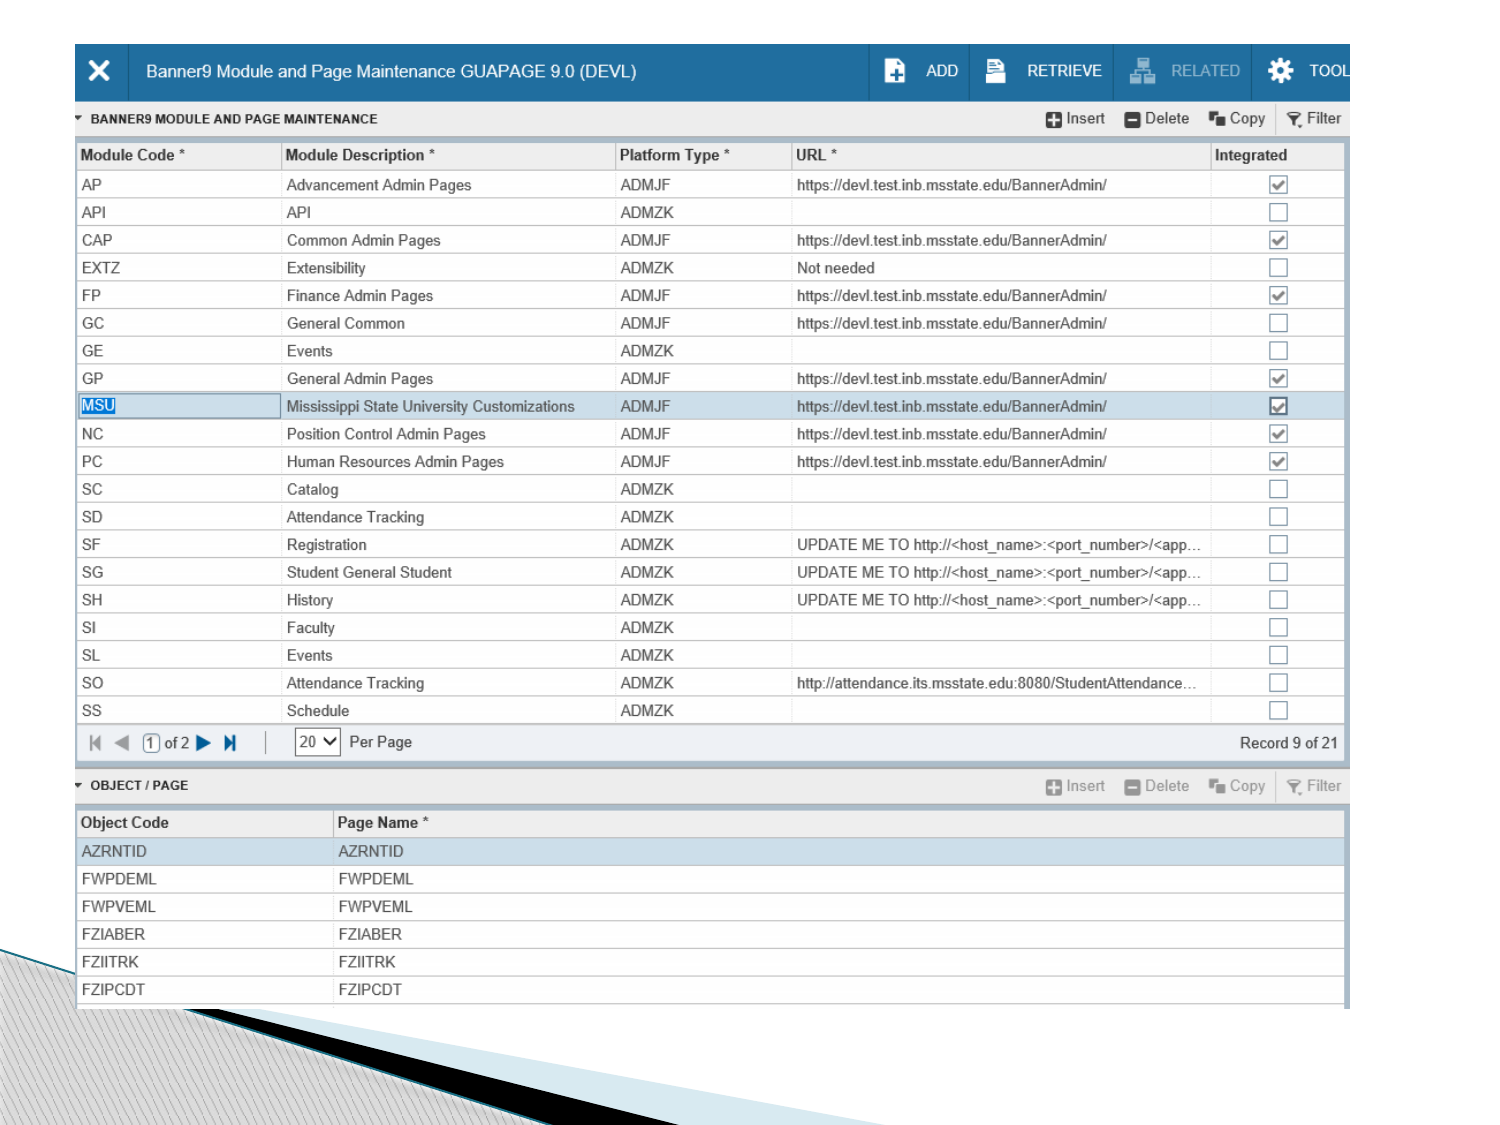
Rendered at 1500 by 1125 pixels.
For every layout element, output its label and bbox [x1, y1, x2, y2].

picture [74, 44, 1351, 1010]
